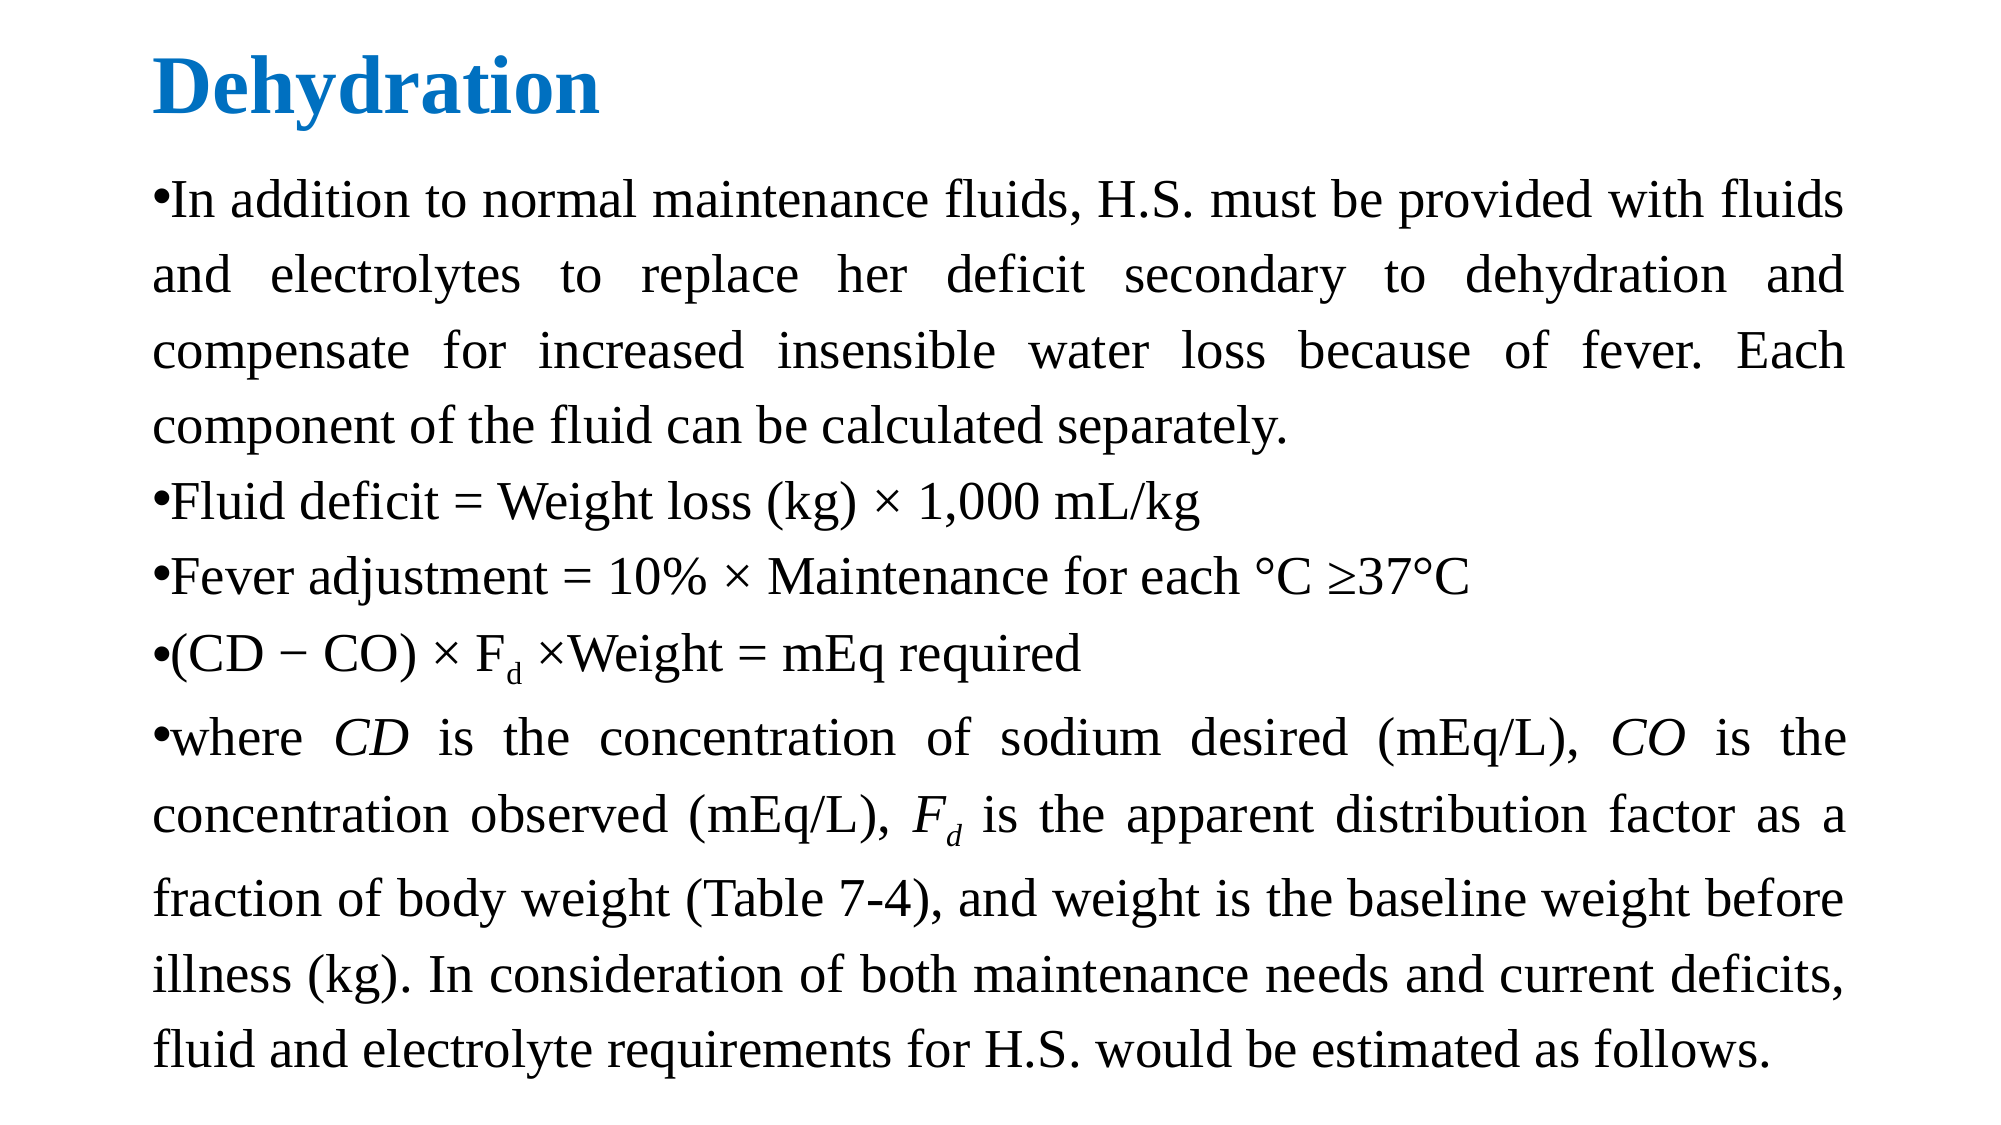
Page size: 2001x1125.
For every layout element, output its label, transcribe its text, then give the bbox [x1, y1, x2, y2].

list In addition to normal maintenance fluids, H.S. must be provided with fluids and electrolytes to replace her deficit secondary to dehydration and compensate for increased insensible water loss because of fever. Each component of the fluid can be calculated separately. Fluid deficit = Weight loss (kg) × 1,000 mL/kg Fever adjustment = 10% × Maintenance for each °C ≥37°C (CD − CO) × Fd ×Weight = mEq required where CD is the concentration of sodium desired (mEq/L), CO is the concentration observed (mEq/L), Fd is the apparent distribution factor as a fraction of body weight (Table 7-4), and weight is the baseline weight before illness (kg). In consideration of both maintenance needs and current deficits, fluid and electrolyte requirements for H.S. would be estimated as follows. [137, 145, 1863, 1125]
title Dehydration [137, 0, 1863, 145]
